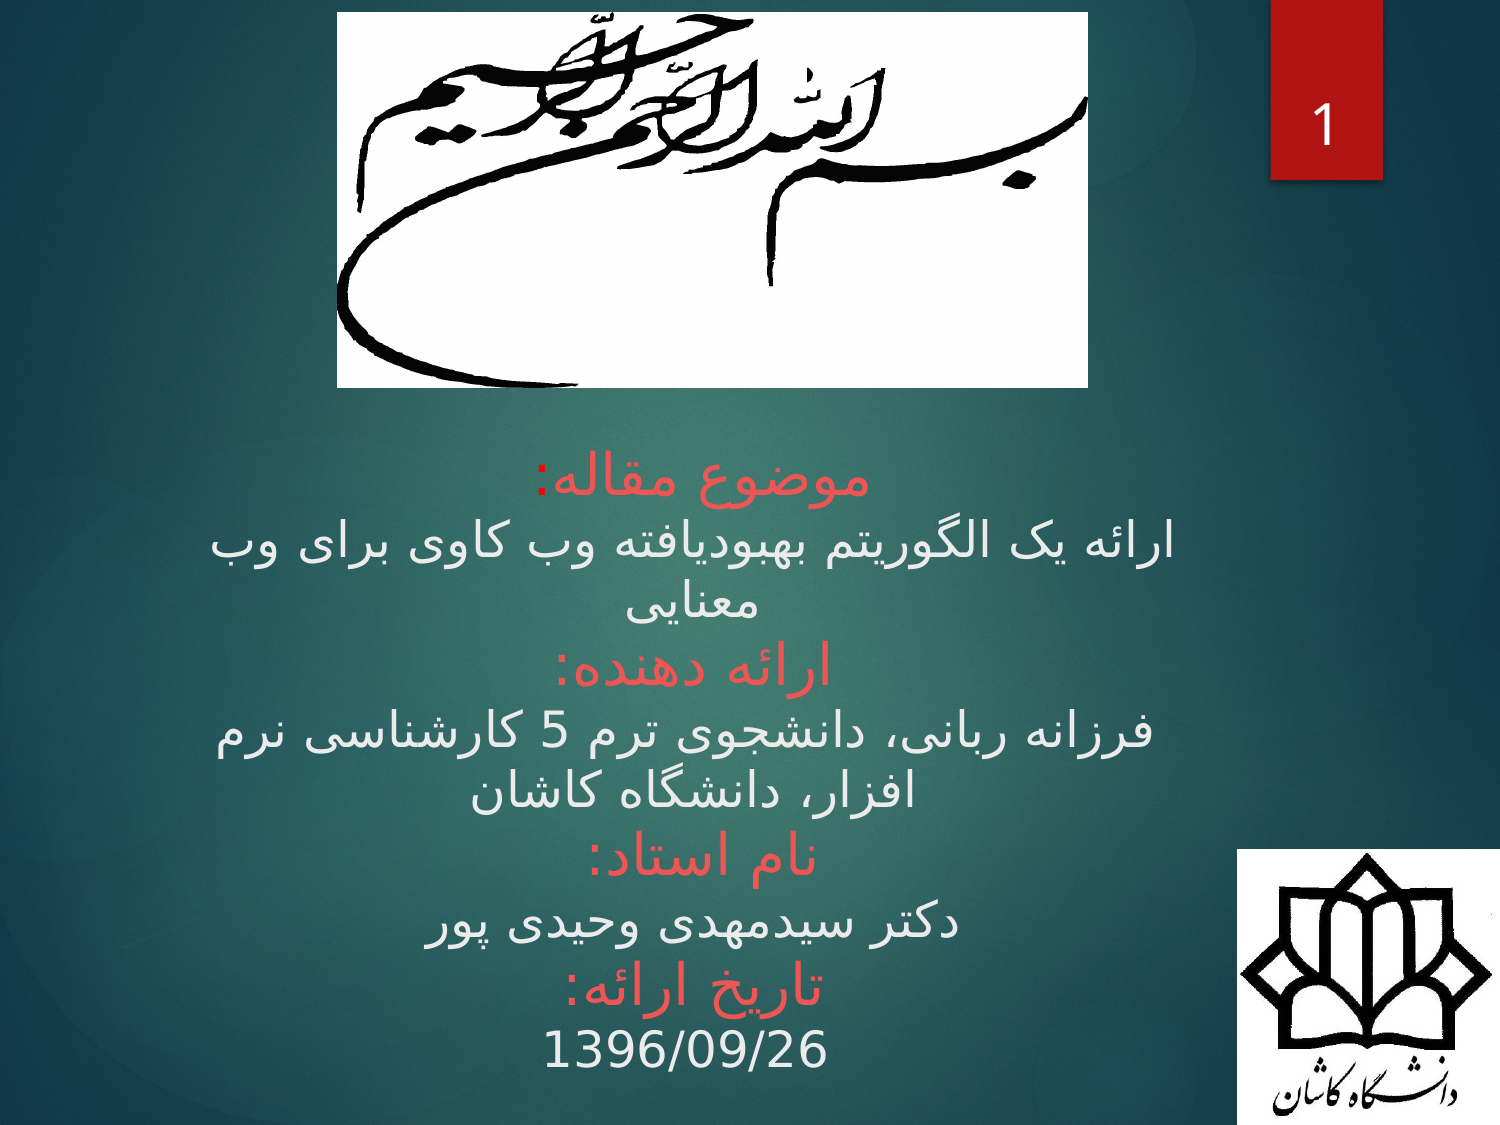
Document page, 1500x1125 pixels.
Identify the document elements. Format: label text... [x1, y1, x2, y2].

slide_number 1 [1273, 48, 1378, 175]
picture [337, 12, 1088, 388]
title موضوع مقاله: ارائه یک الگوریتم بهبودیافته وب کاوی برای وب معنایی ارائه دهنده: فرزانه ربانی، دانشجوی ترم 5 کارشناسی نرم افزار، دانشگاه کاشان نام استاد: دکتر سیدمهدی وحیدی پور تاریخ ارائه: 1396/09/26 [150, 249, 1237, 988]
picture [1237, 849, 1500, 1125]
